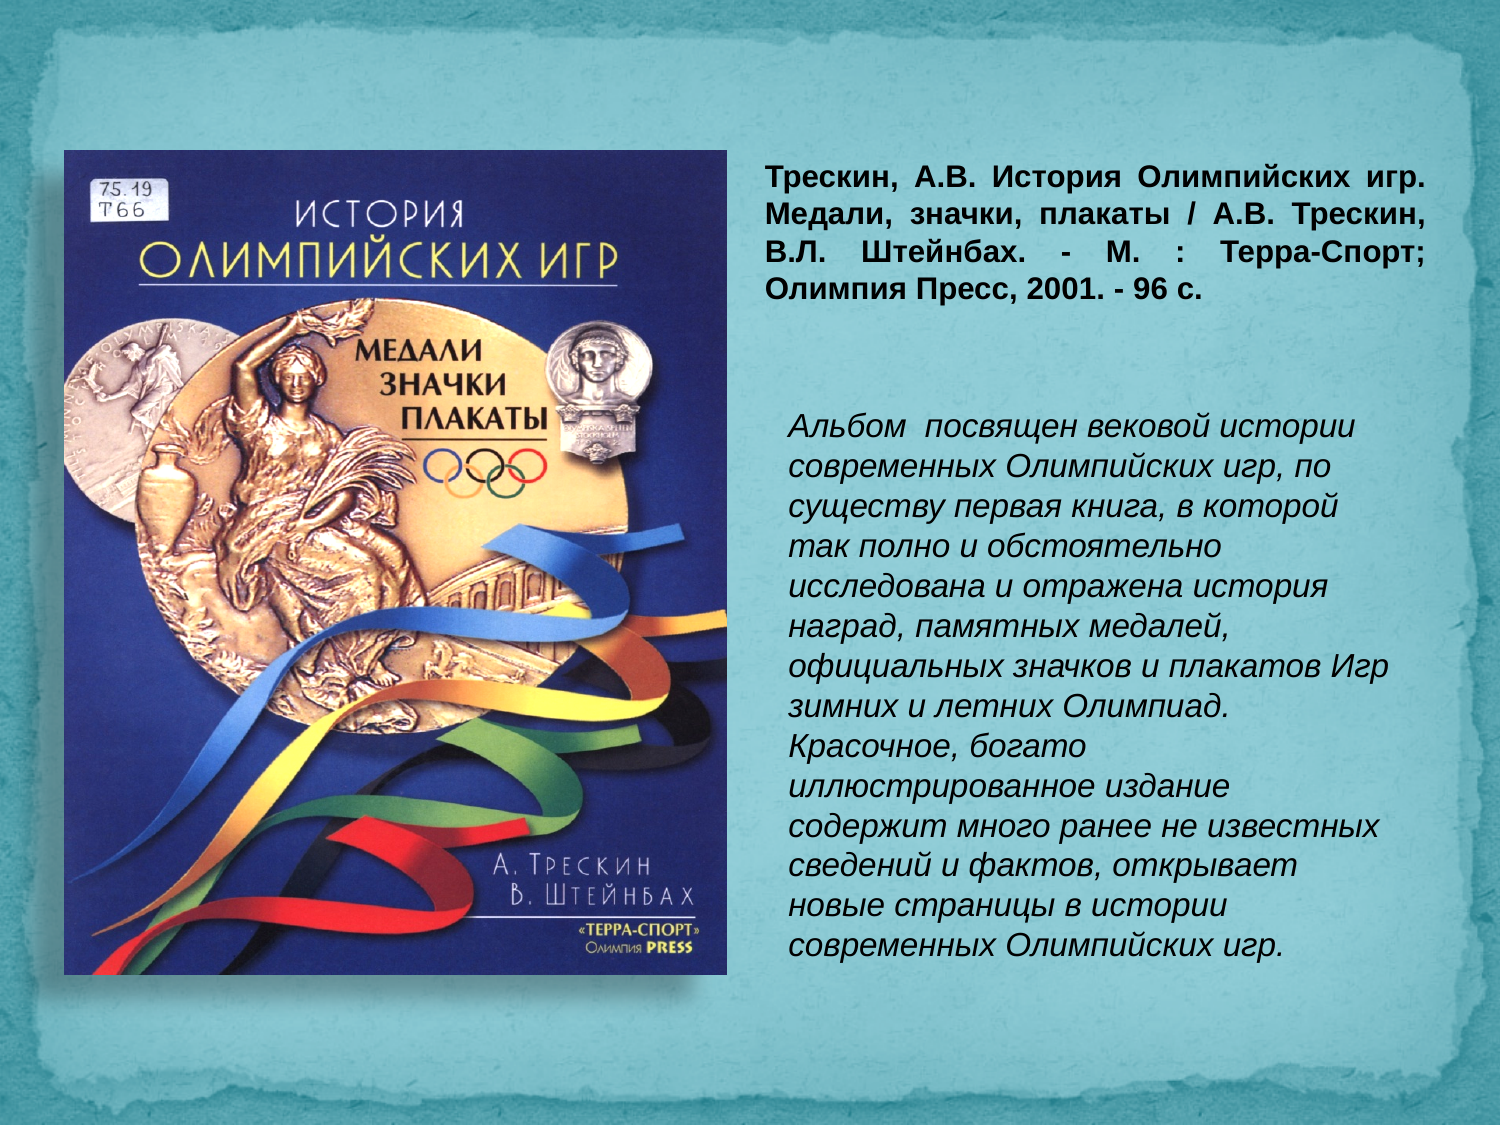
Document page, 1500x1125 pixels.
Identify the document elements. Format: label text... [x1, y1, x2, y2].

text_box Альбом посвящен вековой истории современных Олимпийских игр, по существу первая книга, в которой так полно и обстоятельно исследована и отражена история наград, памятных медалей, официальных значков и плакатов Игр зимних и летних Олимпиад. Красочное, богато иллюстрированное издание содержит много ранее не известных сведений и фактов, открывает новые страницы в истории современных Олимпийских игр. [773, 397, 1407, 971]
text_box Трескин, А.В. История Олимпийских игр. Медали, значки, плакаты / А.В. Трескин, В.Л. Штейнбах. - М. : Терра-Спорт; Олимпия Пресс, 2001. - 96 с. [750, 148, 1442, 314]
picture [64, 150, 727, 975]
